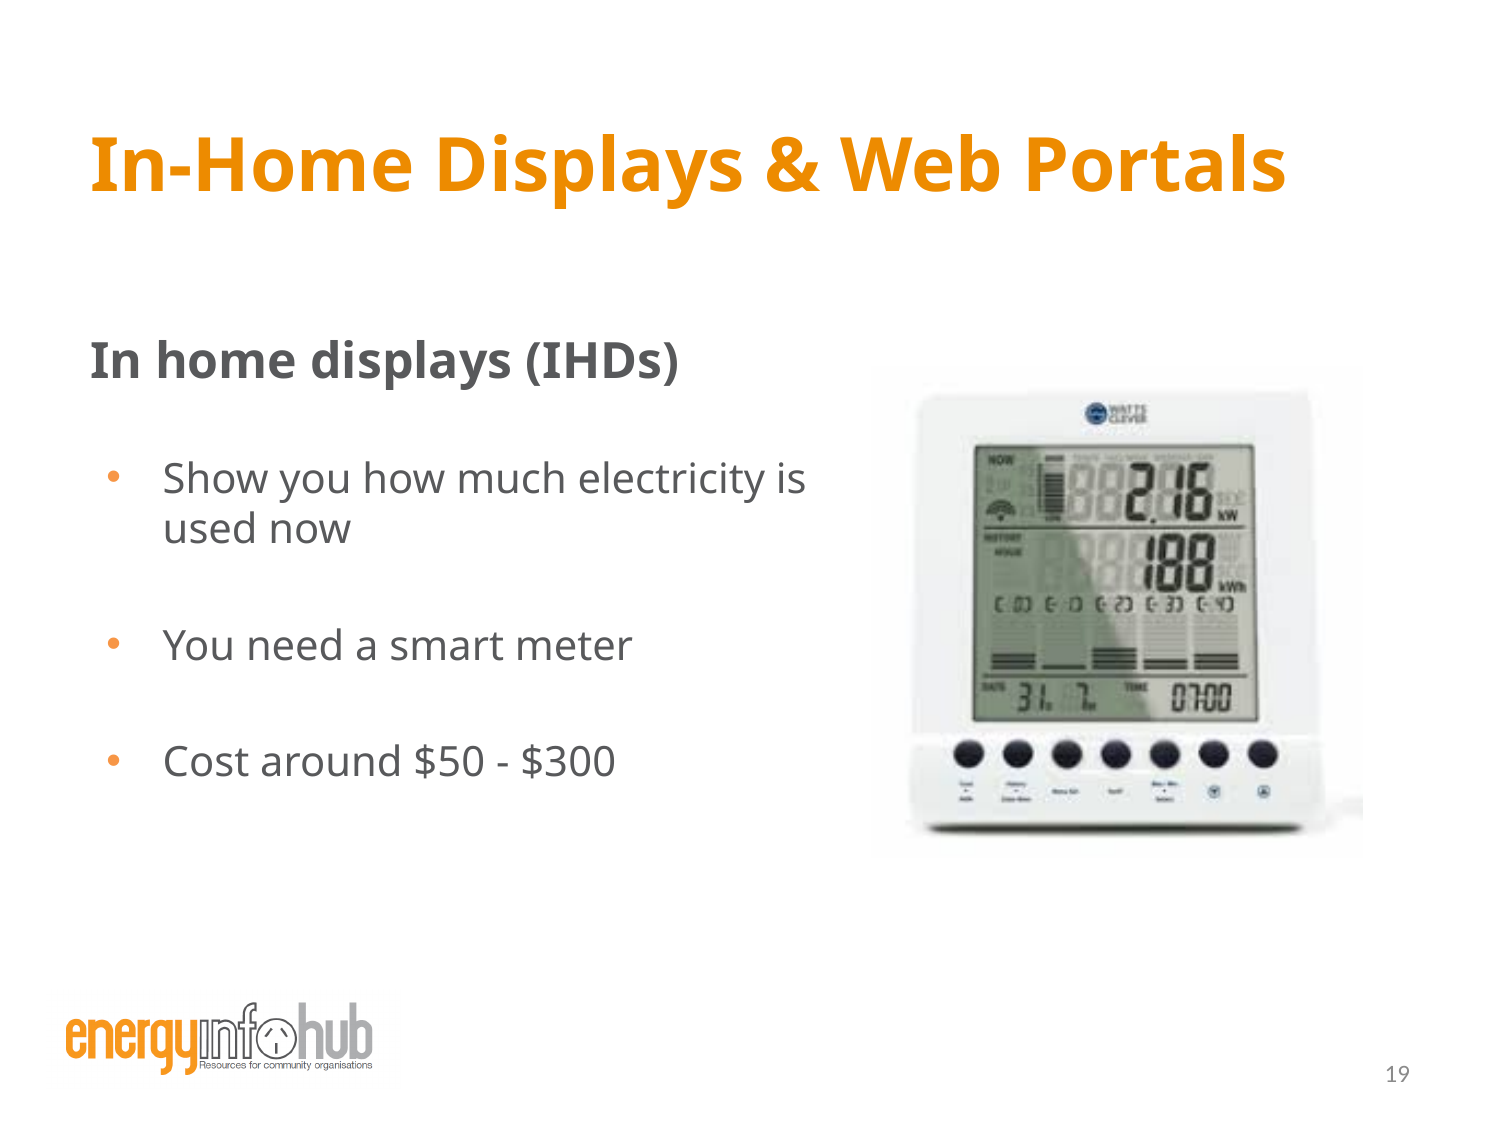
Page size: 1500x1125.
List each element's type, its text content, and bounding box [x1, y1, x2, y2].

slide_number 19 [1074, 1042, 1425, 1103]
picture [45, 988, 402, 1090]
picture [870, 366, 1363, 858]
list In home displays (IHDs) [75, 320, 1425, 1005]
title In-Home Displays & Web Portals [75, 45, 1425, 278]
text_box Show you how much electricity is used now You need a smart meter Cost around $50 - $300 [91, 444, 842, 793]
